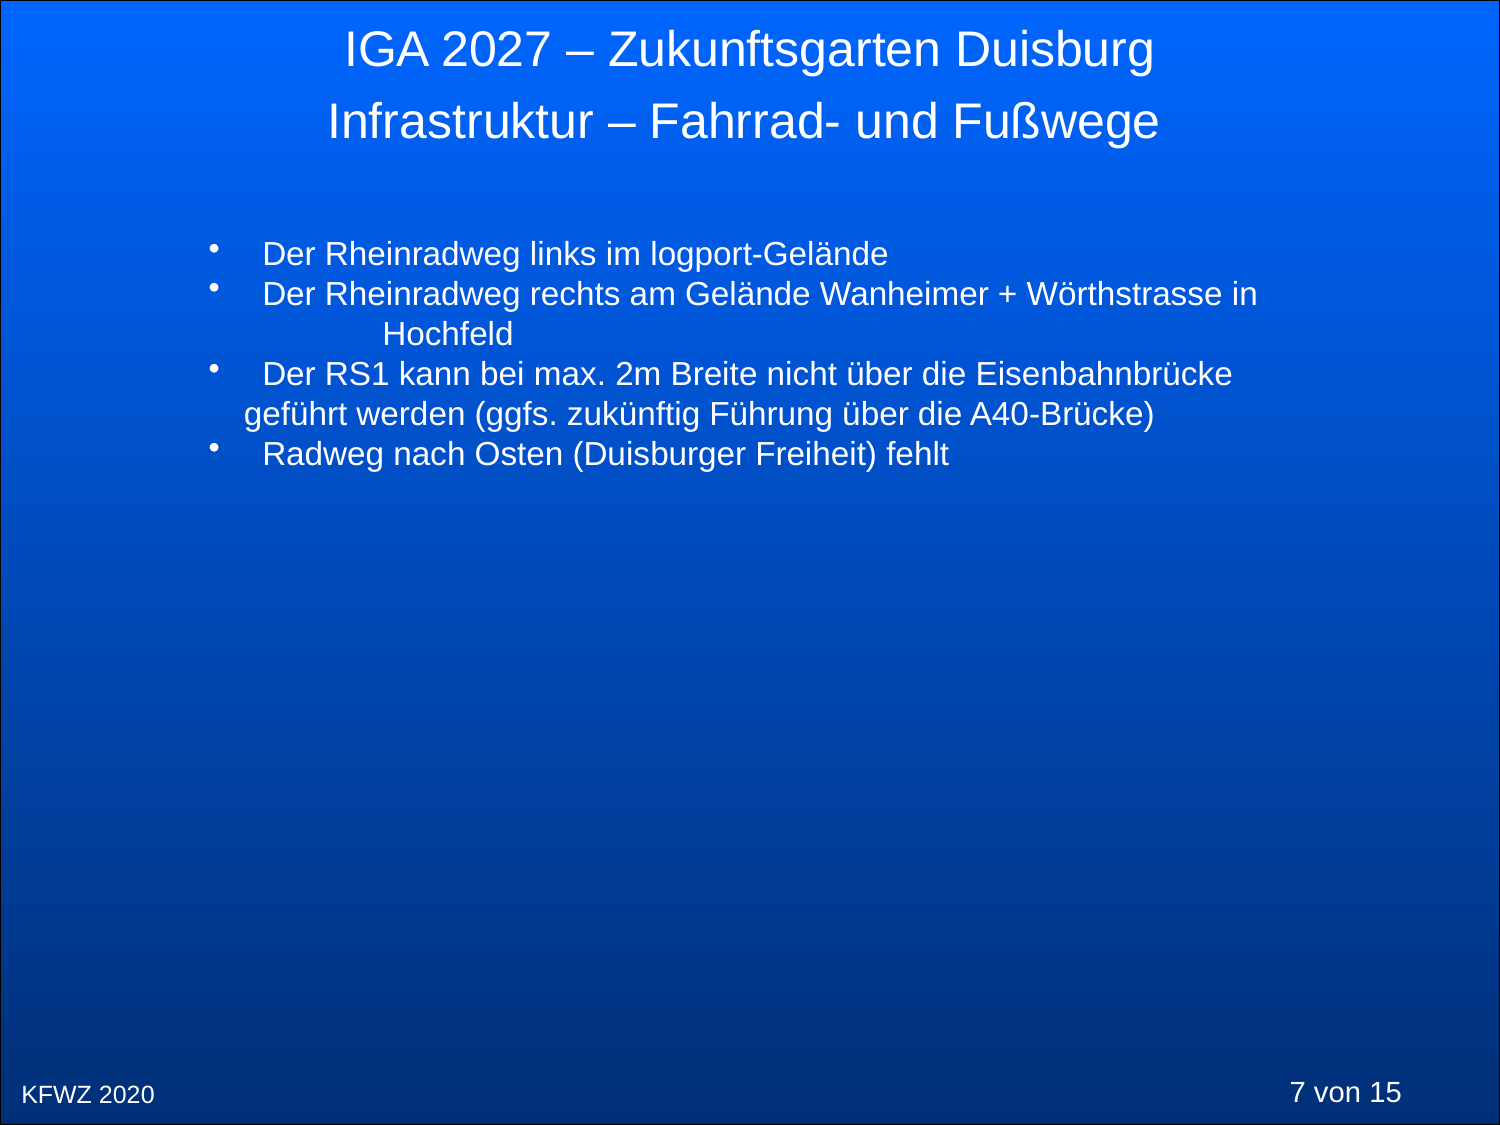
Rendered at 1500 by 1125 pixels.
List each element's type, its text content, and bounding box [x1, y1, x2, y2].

text_box Der Rheinradweg links im logport-Gelände Der Rheinradweg rechts am Gelände Wanheimer + Wörthstrasse in Hochfeld Der RS1 kann bei max. 2m Breite nicht über die Eisenbahnbrücke geführt werden (ggfs. zukünftig Führung über die A40-Brücke) Radweg nach Osten (Duisburger Freiheit) fehlt [193, 224, 1307, 480]
text_box Infrastruktur – Fahrrad- und Fußwege [312, 81, 1188, 157]
